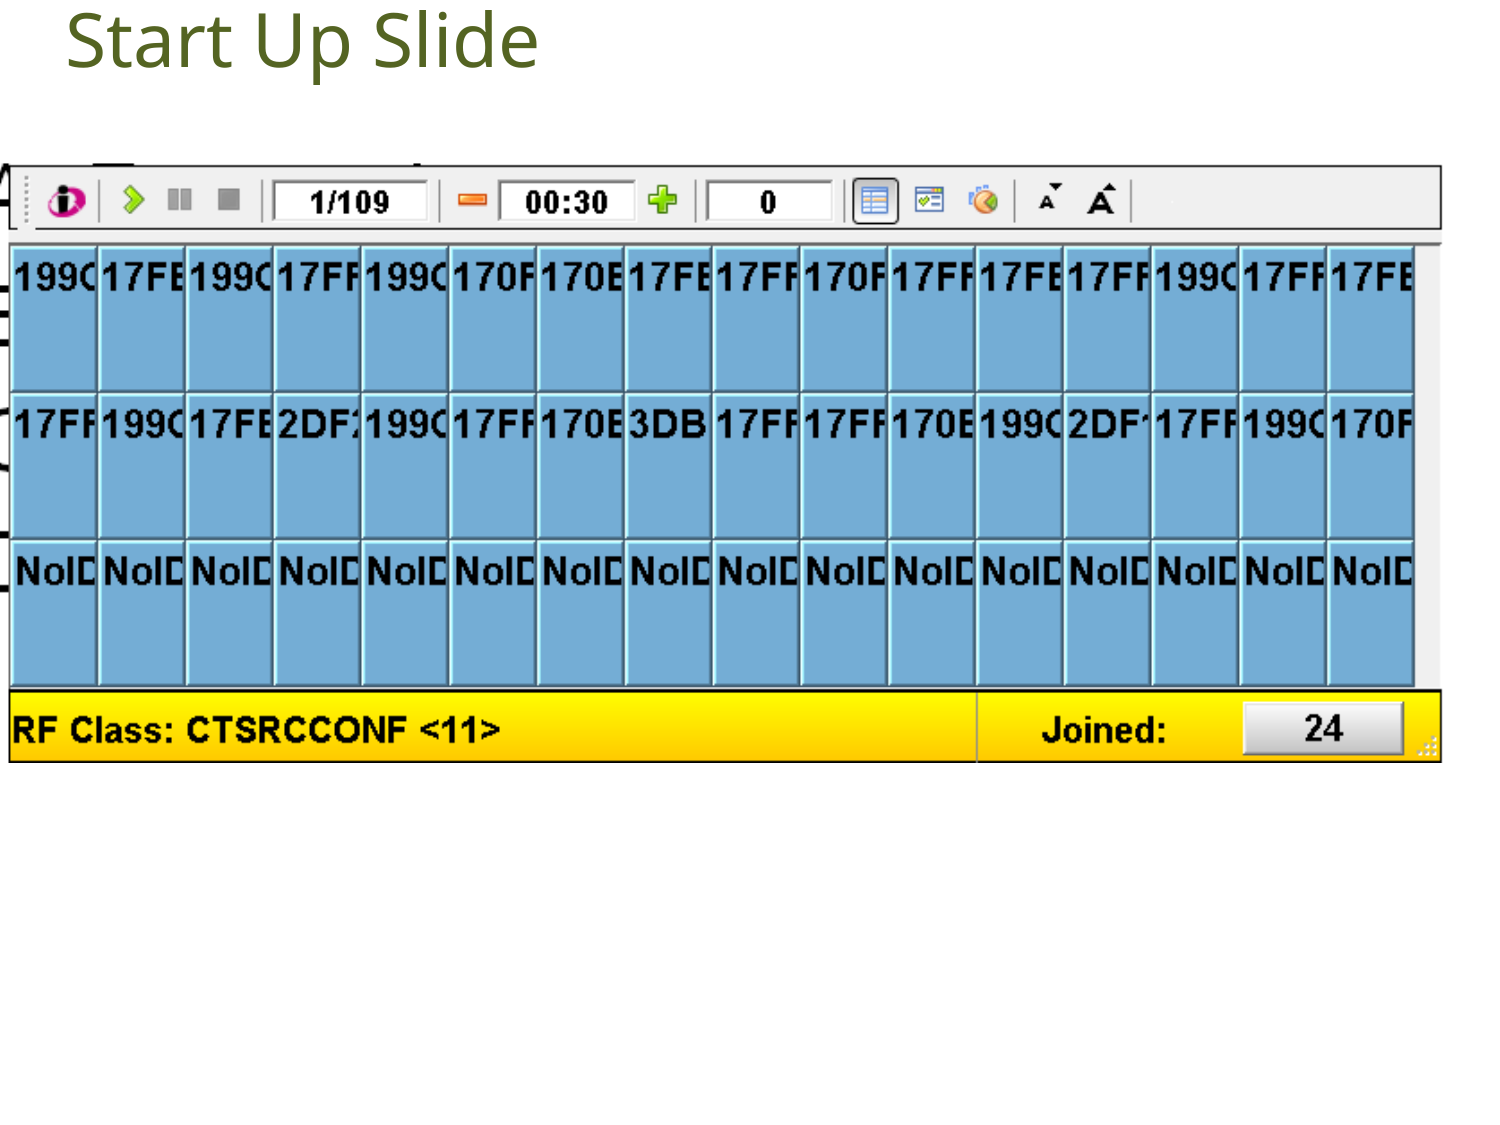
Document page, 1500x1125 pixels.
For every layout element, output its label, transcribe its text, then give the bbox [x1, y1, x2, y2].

picture [0, 162, 1444, 763]
title Start Up Slide [49, 0, 938, 76]
